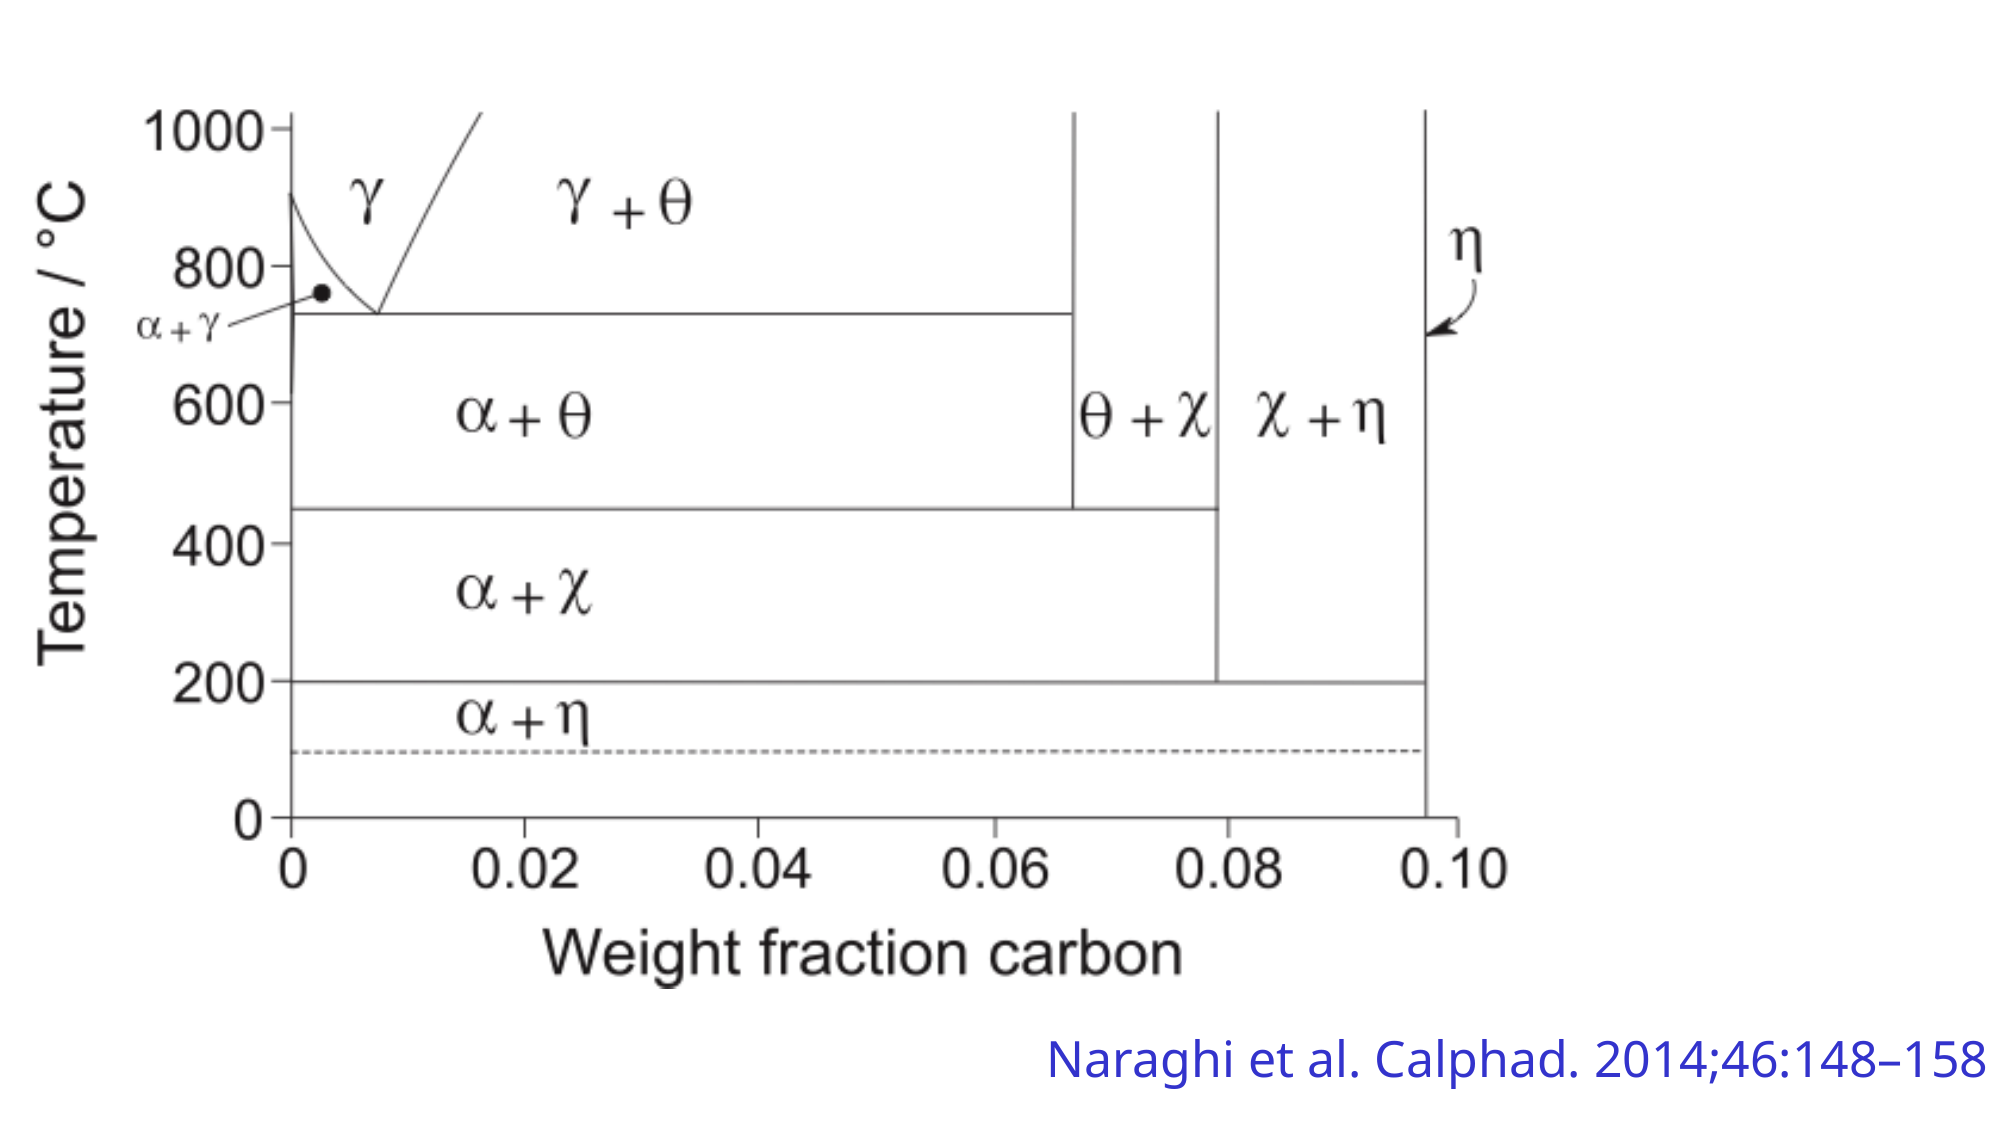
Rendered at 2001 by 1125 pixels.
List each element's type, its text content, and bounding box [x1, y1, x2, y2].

picture [0, 34, 1525, 990]
text_box Naraghi et al. Calphad. 2014;46:148–158 [1032, 1020, 2000, 1095]
